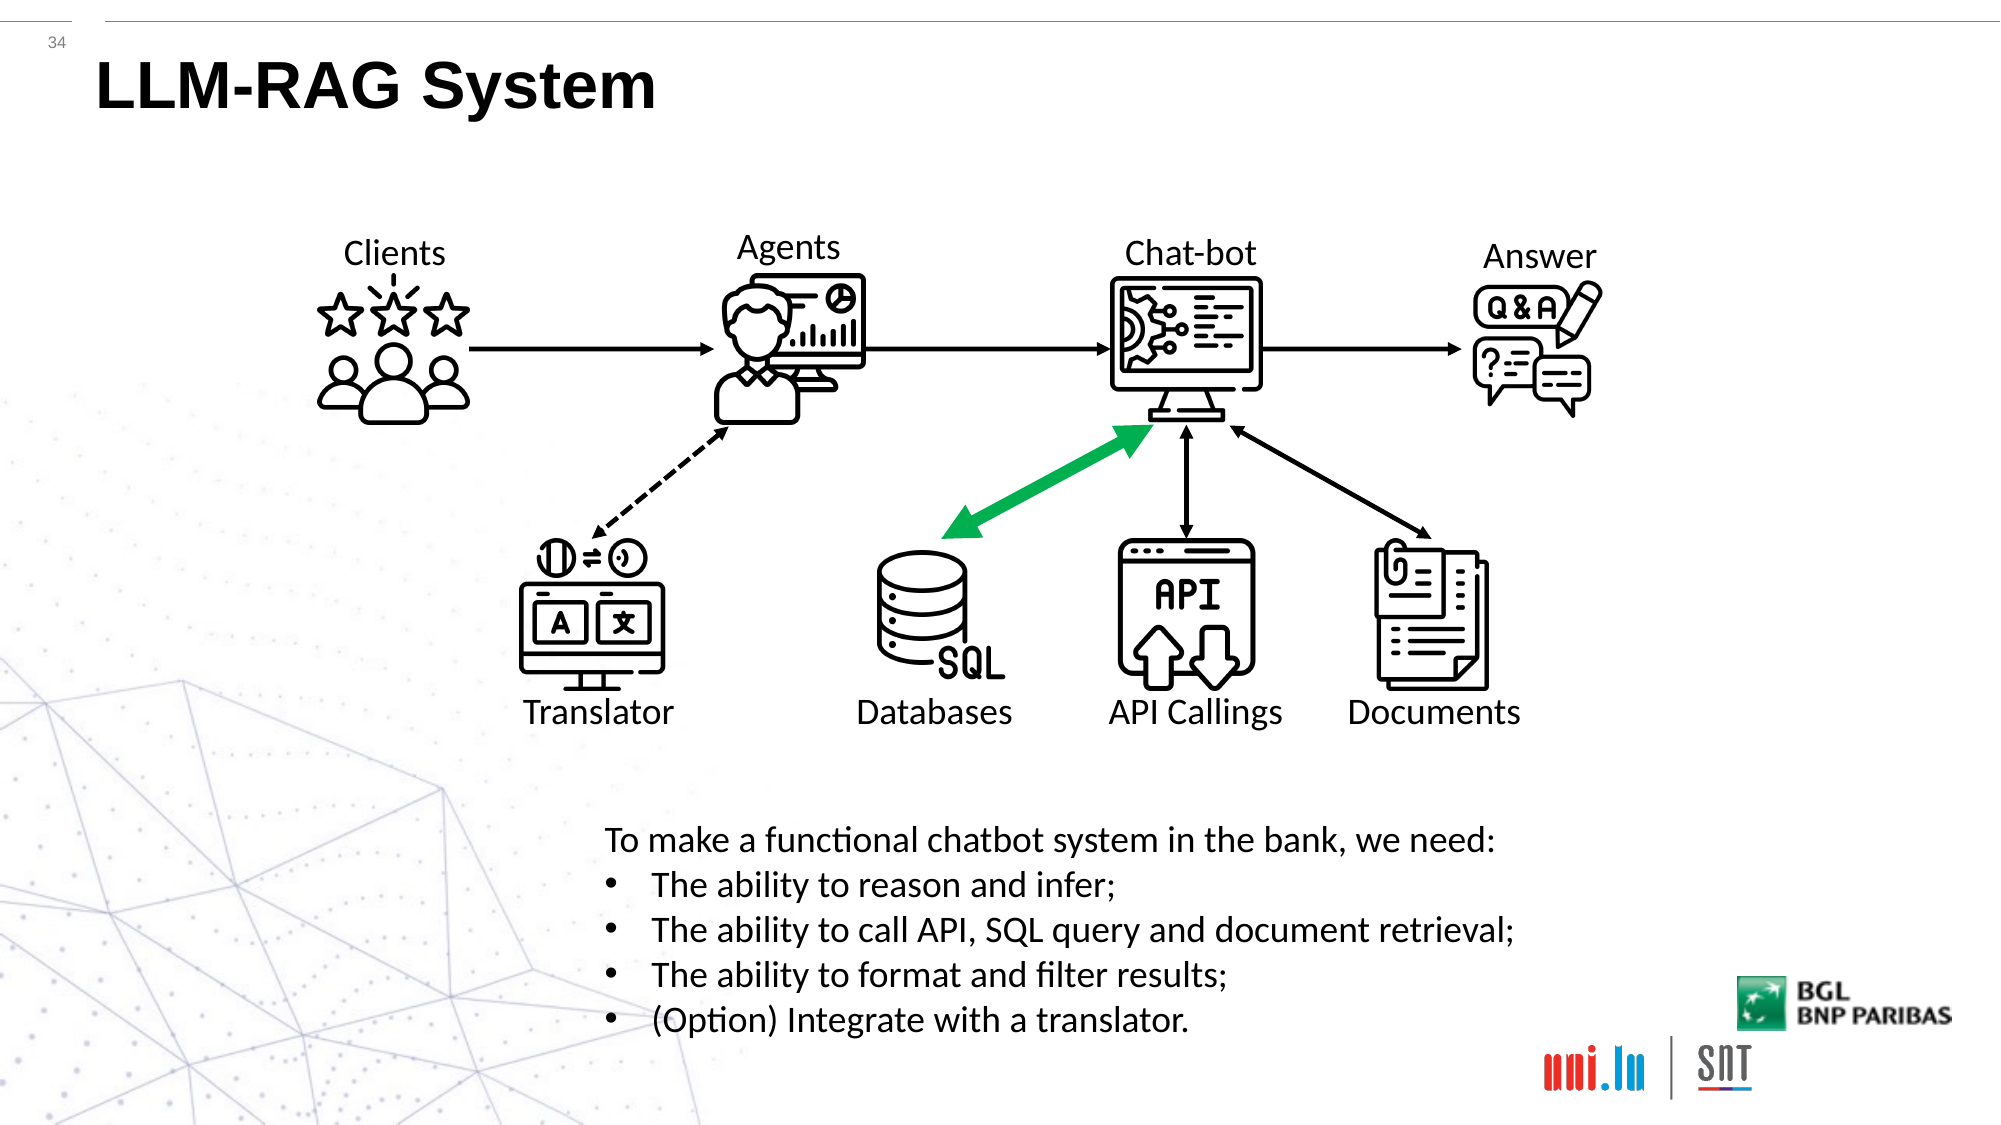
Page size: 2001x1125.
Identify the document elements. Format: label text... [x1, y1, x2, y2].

text_box Clients [329, 220, 462, 273]
picture [0, 273, 1017, 1125]
text_box Chat-bot [1110, 220, 1273, 281]
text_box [591, 426, 729, 539]
text_box Documents [1332, 679, 1537, 740]
text_box API Callings [1093, 679, 1299, 740]
text_box Agents [722, 214, 857, 273]
text_box Translator [508, 679, 690, 740]
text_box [941, 424, 1154, 539]
picture [1110, 538, 1263, 691]
text_box Answer [1468, 223, 1613, 273]
picture [1110, 273, 1263, 425]
list LLM-RAG System [80, 43, 1920, 194]
picture [1503, 976, 1952, 1114]
picture [1461, 273, 1614, 425]
text_box Databases [841, 679, 1028, 740]
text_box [1229, 425, 1432, 539]
text_box To make a functional chatbot system in the bank, we need: The ability to reason and infer; The ability to call API, SQL query and document retrieval; The ability to format and filter results; (Option) Integrate with a translator. [589, 807, 1532, 1048]
picture [1355, 538, 1508, 691]
